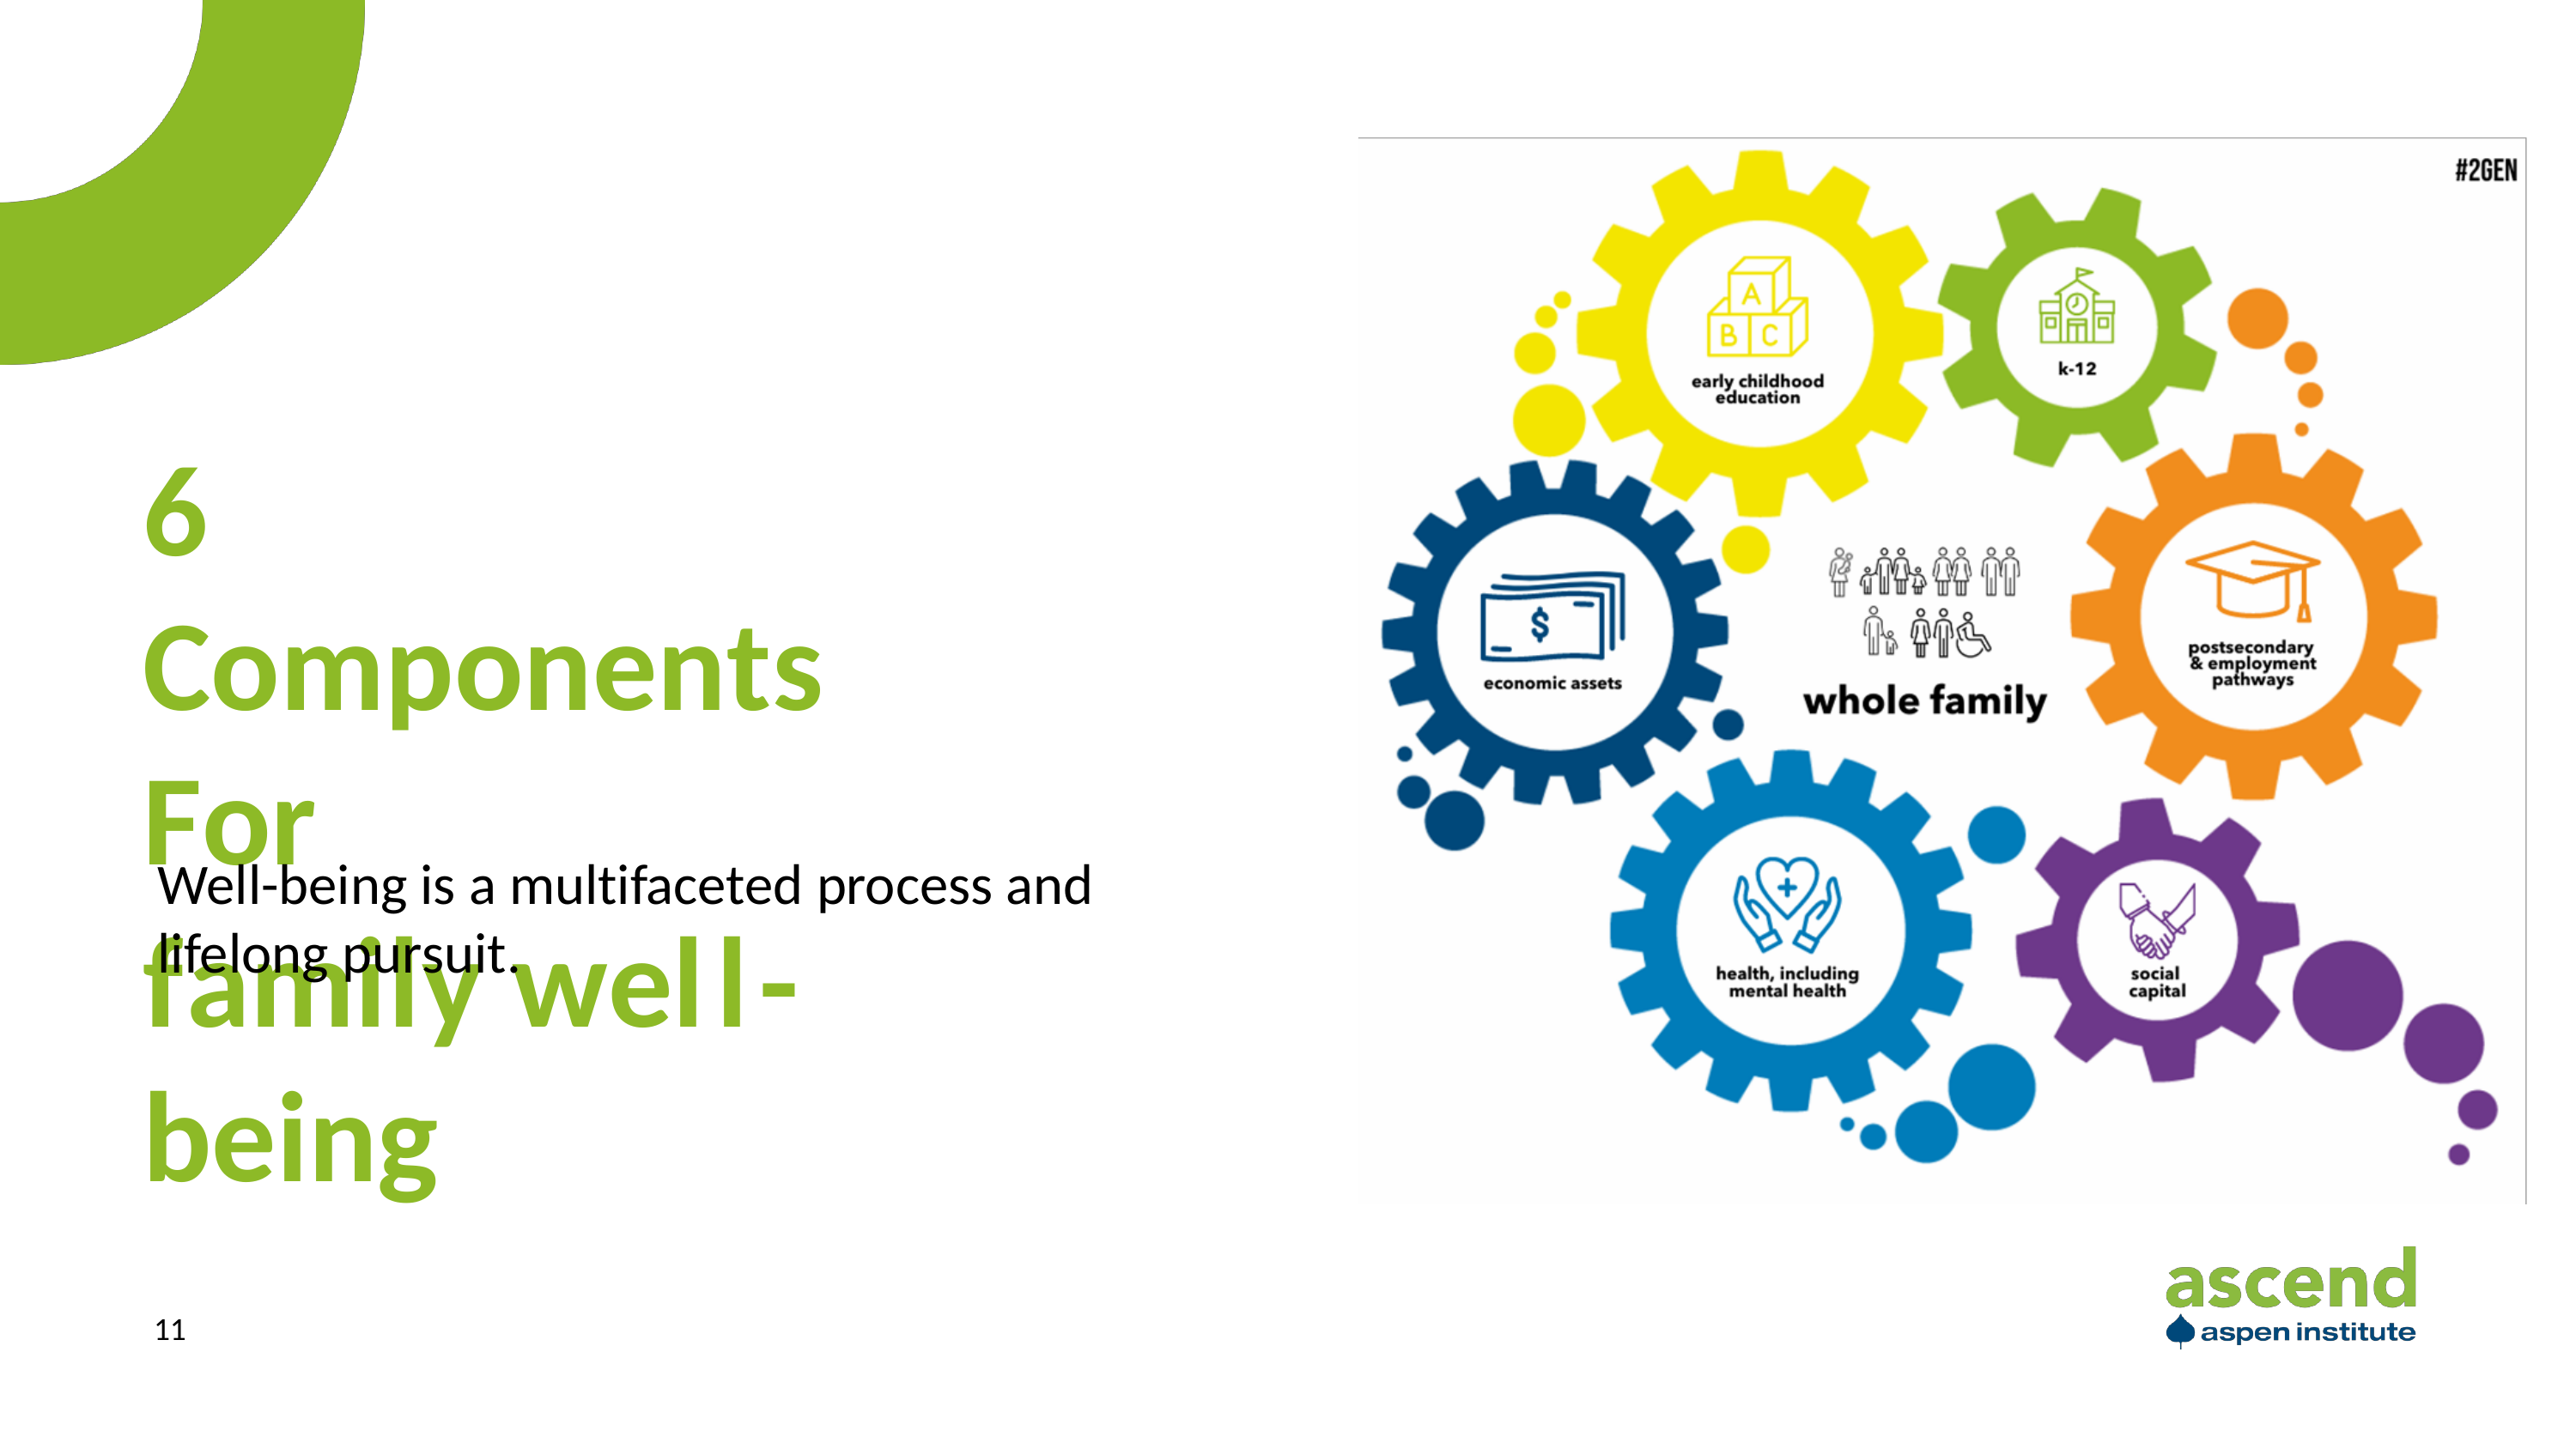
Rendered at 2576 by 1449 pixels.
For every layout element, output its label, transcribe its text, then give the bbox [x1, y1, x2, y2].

text_box [1358, 137, 2527, 1204]
slide_number 11 [149, 1308, 191, 1449]
text_box Well-being is a multifaceted process and lifelong pursuit. [155, 846, 1103, 985]
picture [0, 0, 365, 365]
picture [2158, 1242, 2432, 1353]
text_box 6 Components For family well-being [141, 427, 911, 1208]
